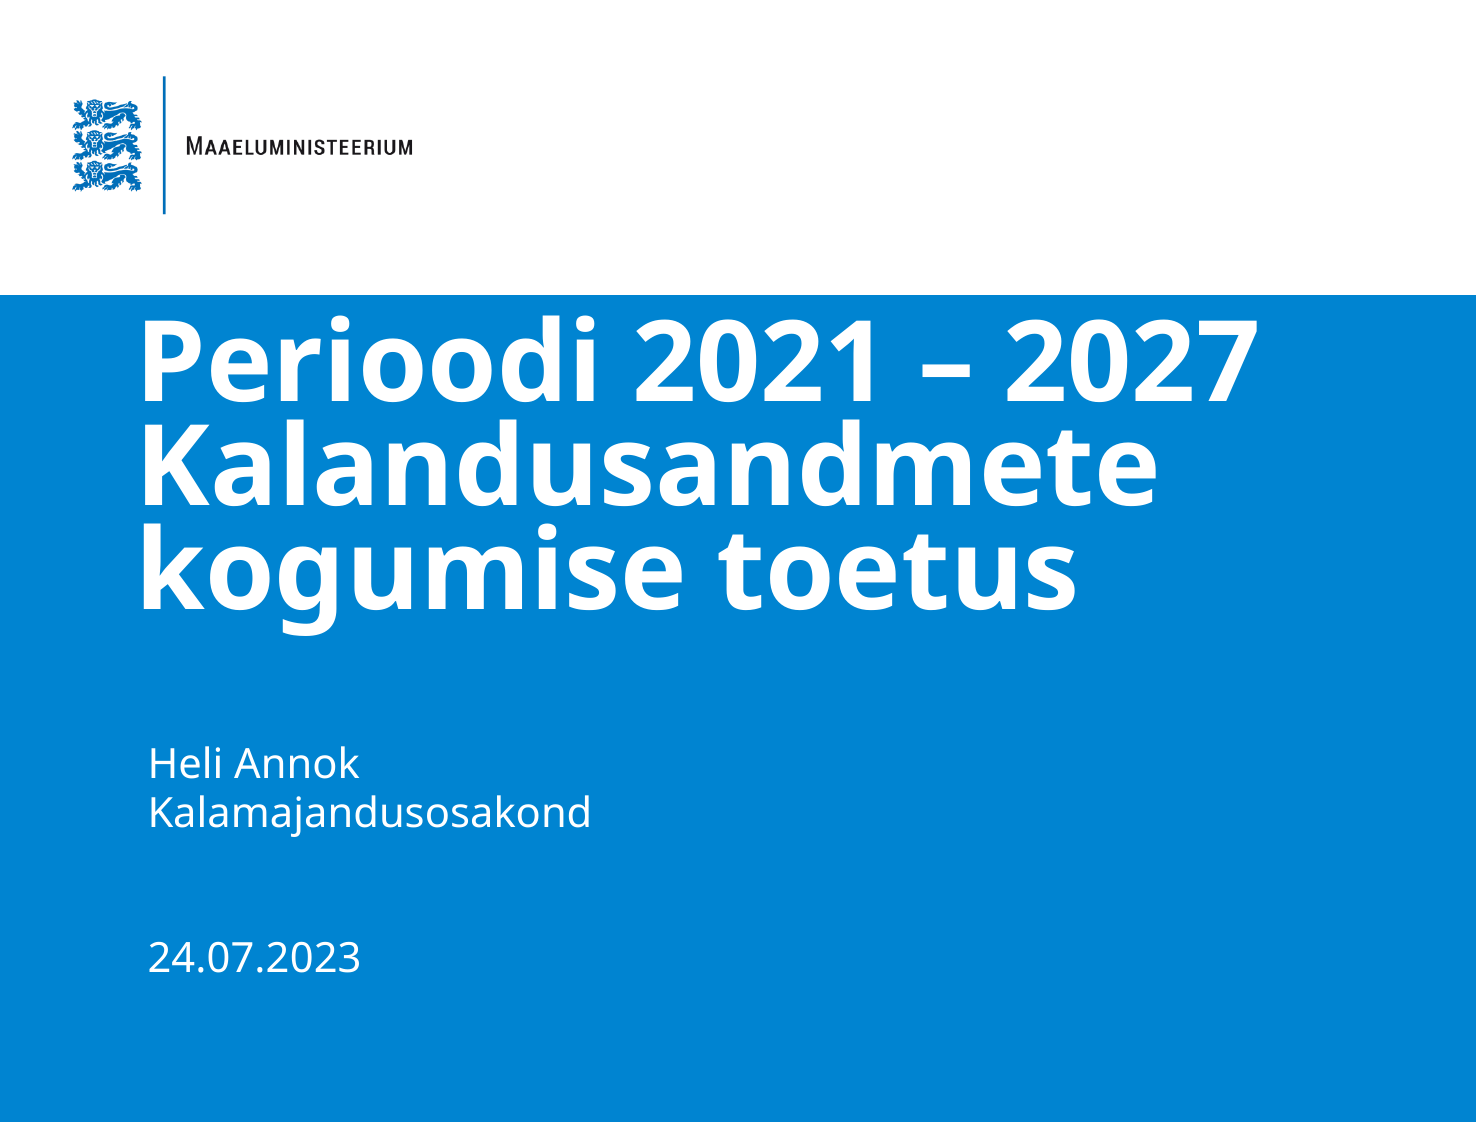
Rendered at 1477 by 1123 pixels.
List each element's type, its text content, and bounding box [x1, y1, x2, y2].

title Perioodi 2021 – 2027 Kalandusandmete kogumise toetus [135, 290, 1400, 739]
text_box Heli Annok Kalamajandusosakond 24.07.2023 [147, 738, 1329, 987]
table_header [0, 0, 1477, 295]
picture [48, 52, 509, 238]
